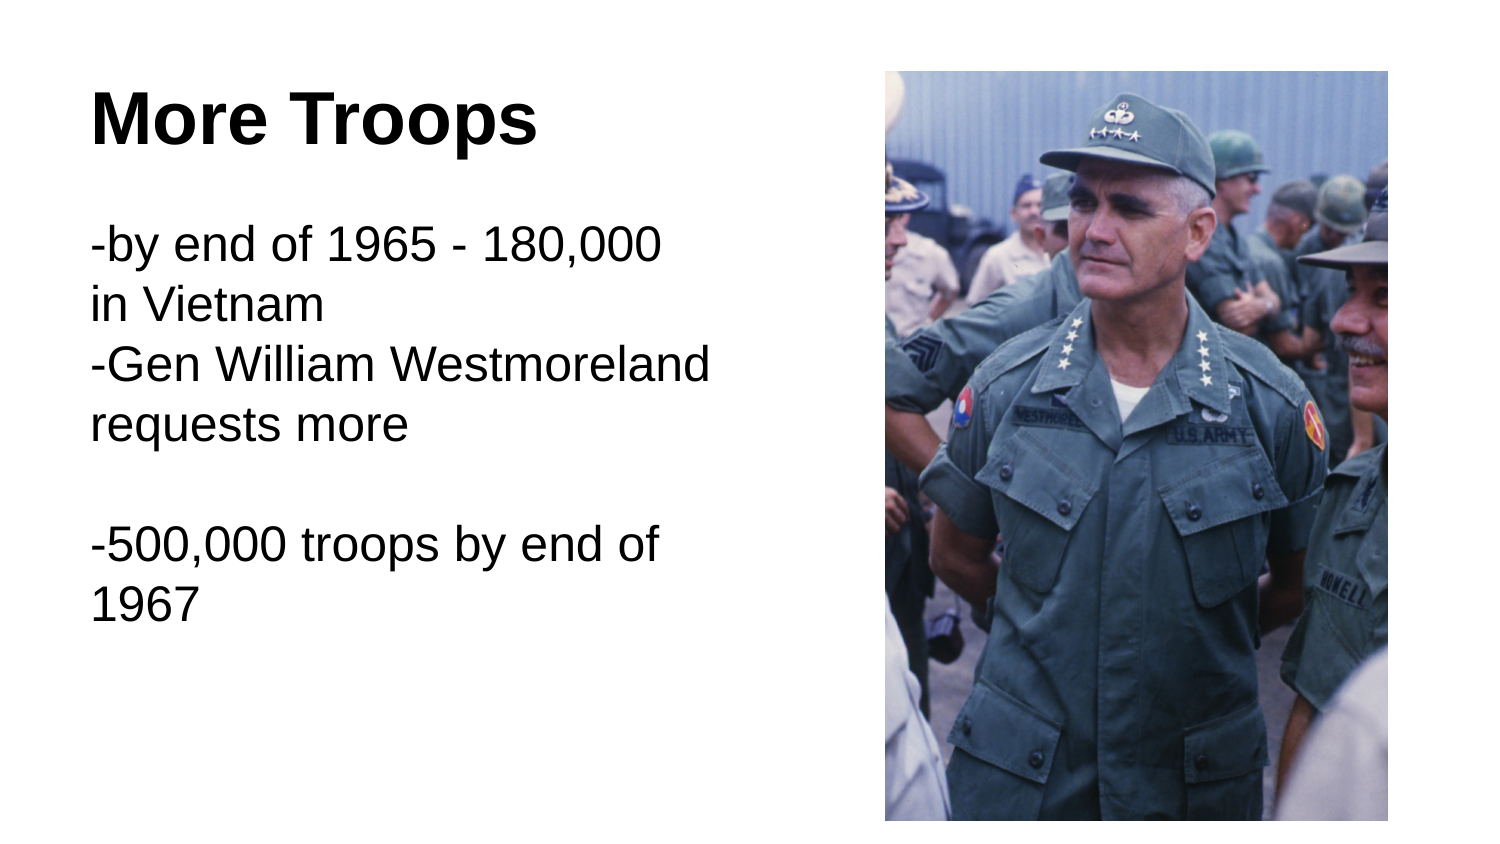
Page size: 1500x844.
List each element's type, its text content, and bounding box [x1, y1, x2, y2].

picture [885, 71, 1388, 821]
title More Troops [75, 33, 1425, 175]
list -by end of 1965 - 180,000 in Vietnam -Gen William Westmoreland requests more -500,000 troops by end of 1967 [75, 196, 731, 808]
